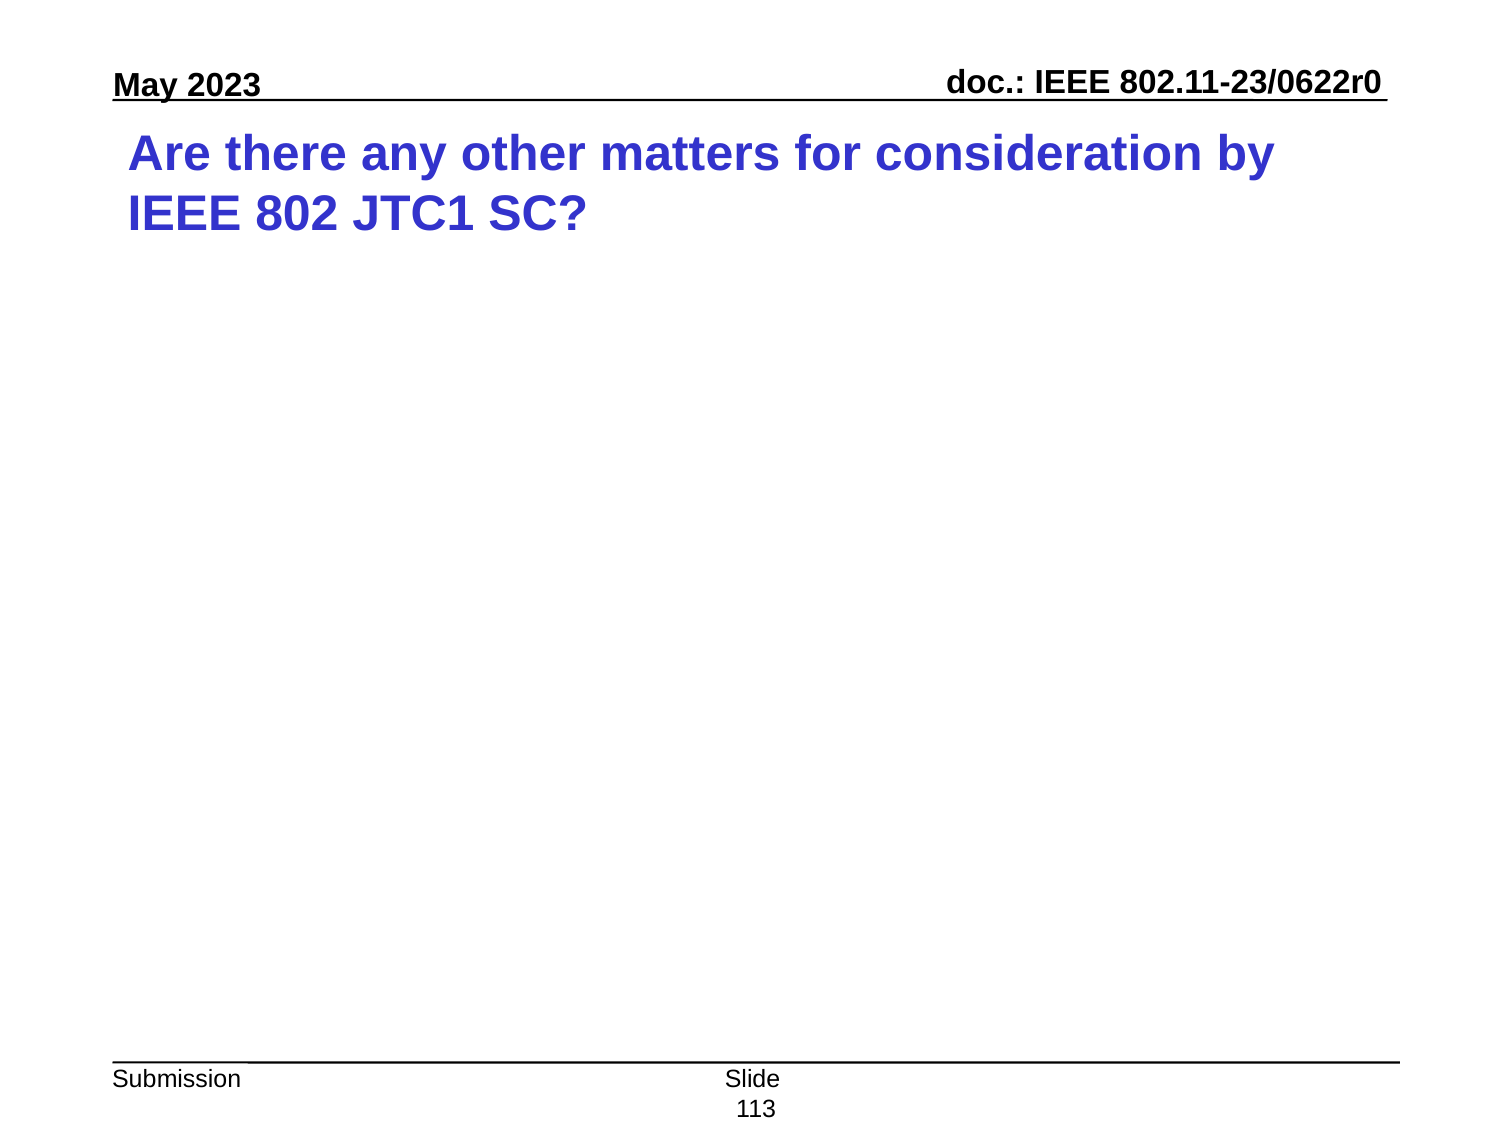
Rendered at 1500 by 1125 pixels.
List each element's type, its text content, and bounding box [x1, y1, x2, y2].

title Are there any other matters for consideration by IEEE 802 JTC1 SC? [112, 112, 1388, 288]
slide_number Slide 113 [709, 1061, 803, 1093]
